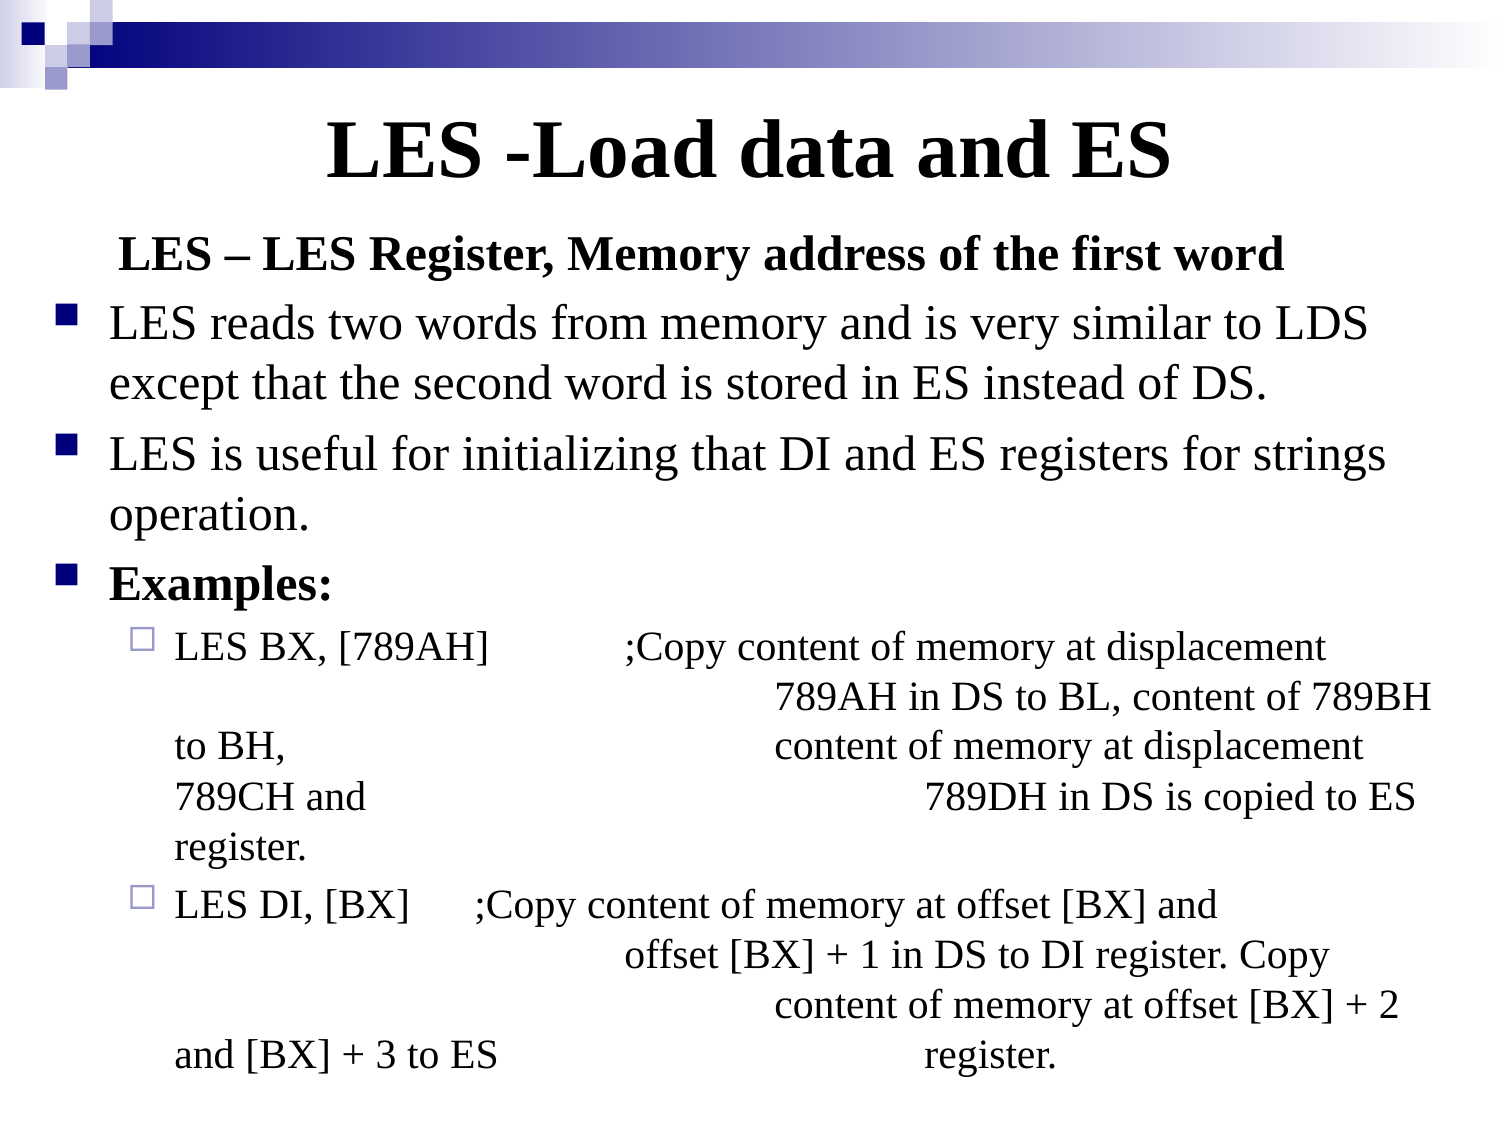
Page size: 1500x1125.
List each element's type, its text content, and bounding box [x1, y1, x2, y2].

title LES -Load data and ES [74, 74, 1426, 212]
list LES – LES Register, Memory address of the first word LES reads two words from memory and is very similar to LDS except that the second word is stored in ES instead of DS. LES is useful for initializing that DI and ES registers for strings operation. Examples: LES BX, [789AH] ;Copy content of memory at displacement 789AH in DS to BL, content of 789BH to BH, content of memory at displacement 789CH and 789DH in DS is copied to ES register. LES DI, [BX] ;Copy content of memory at offset [BX] and offset [BX] + 1 in DS to DI register. Copy content of memory at offset [BX] + 2 and [BX] + 3 to ES register. [37, 212, 1476, 963]
